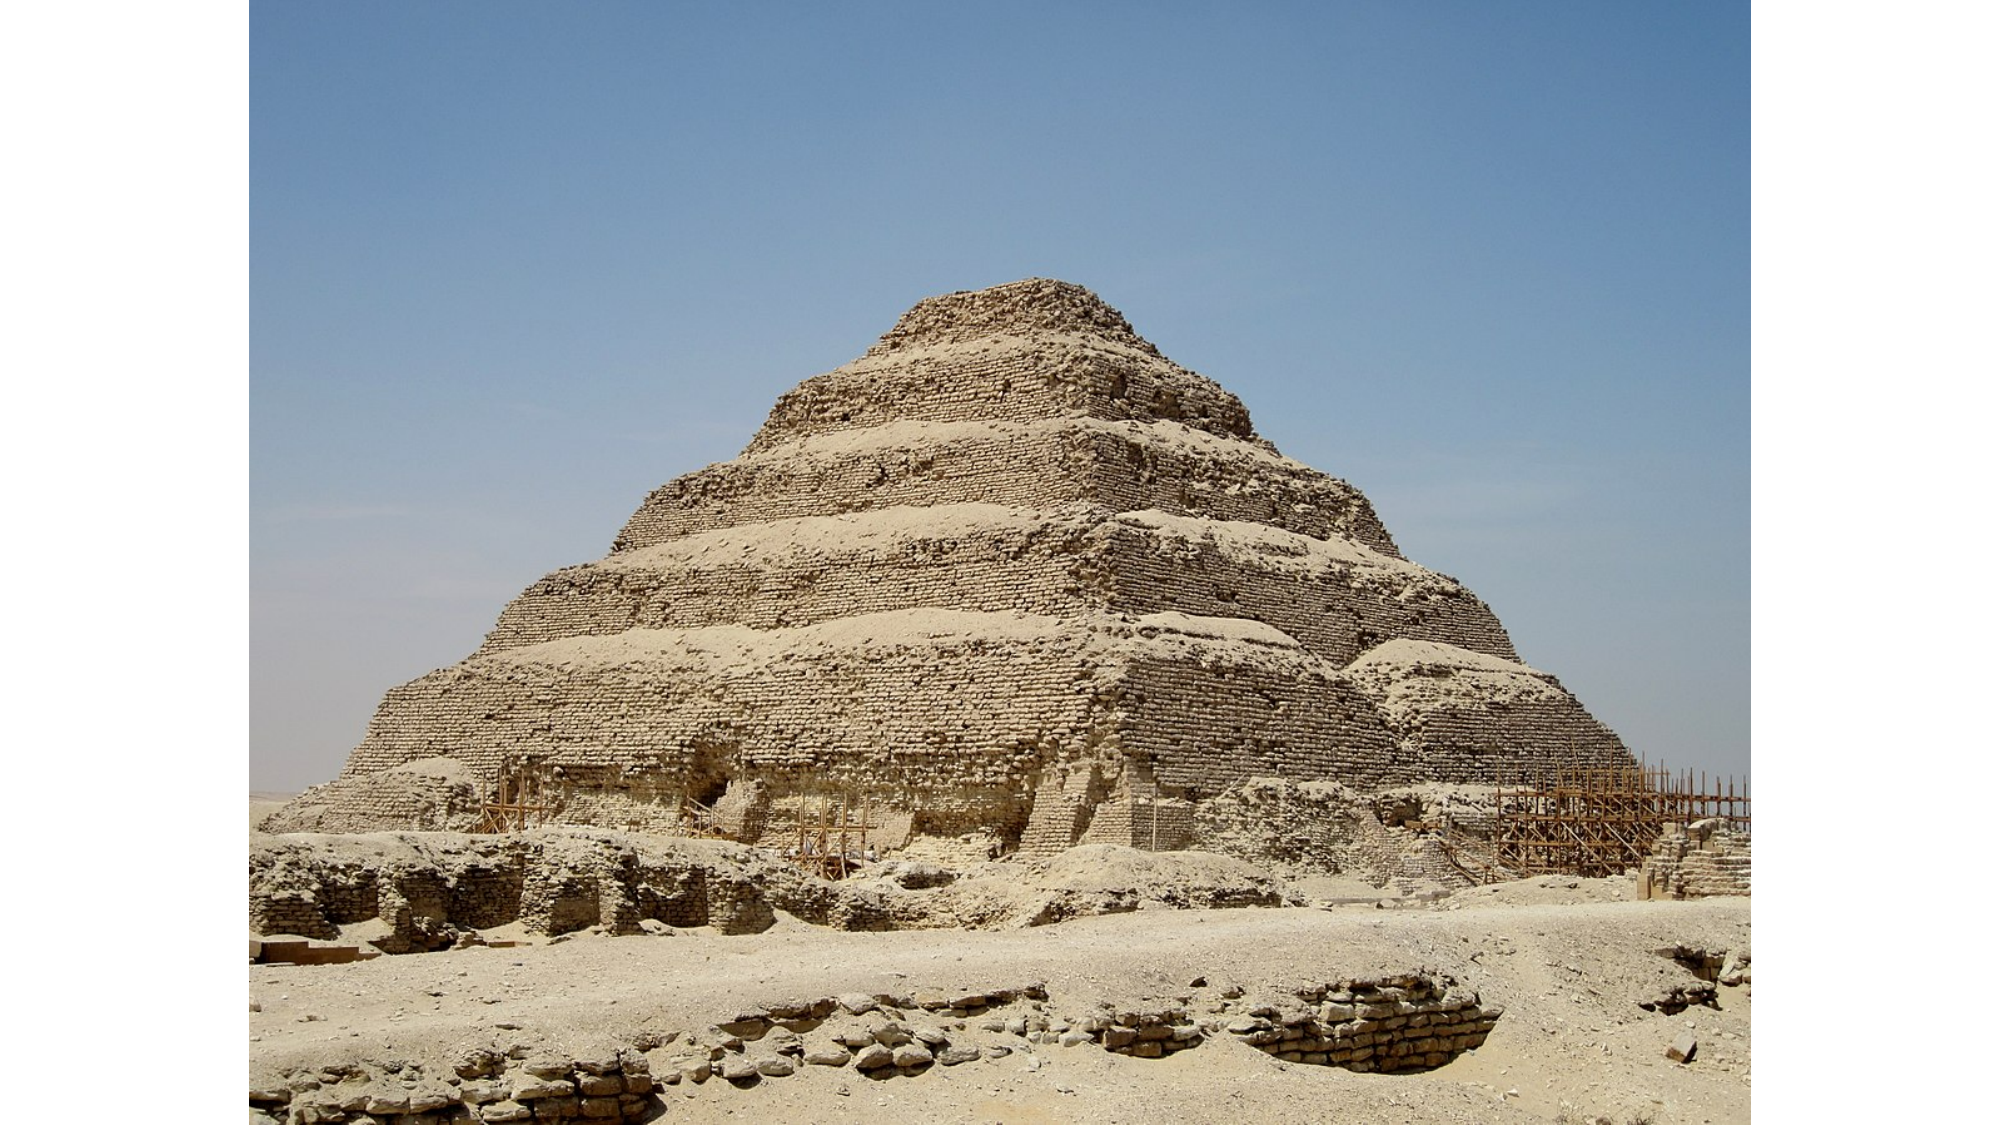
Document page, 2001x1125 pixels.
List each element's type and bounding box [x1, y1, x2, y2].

picture [249, 0, 1751, 1125]
